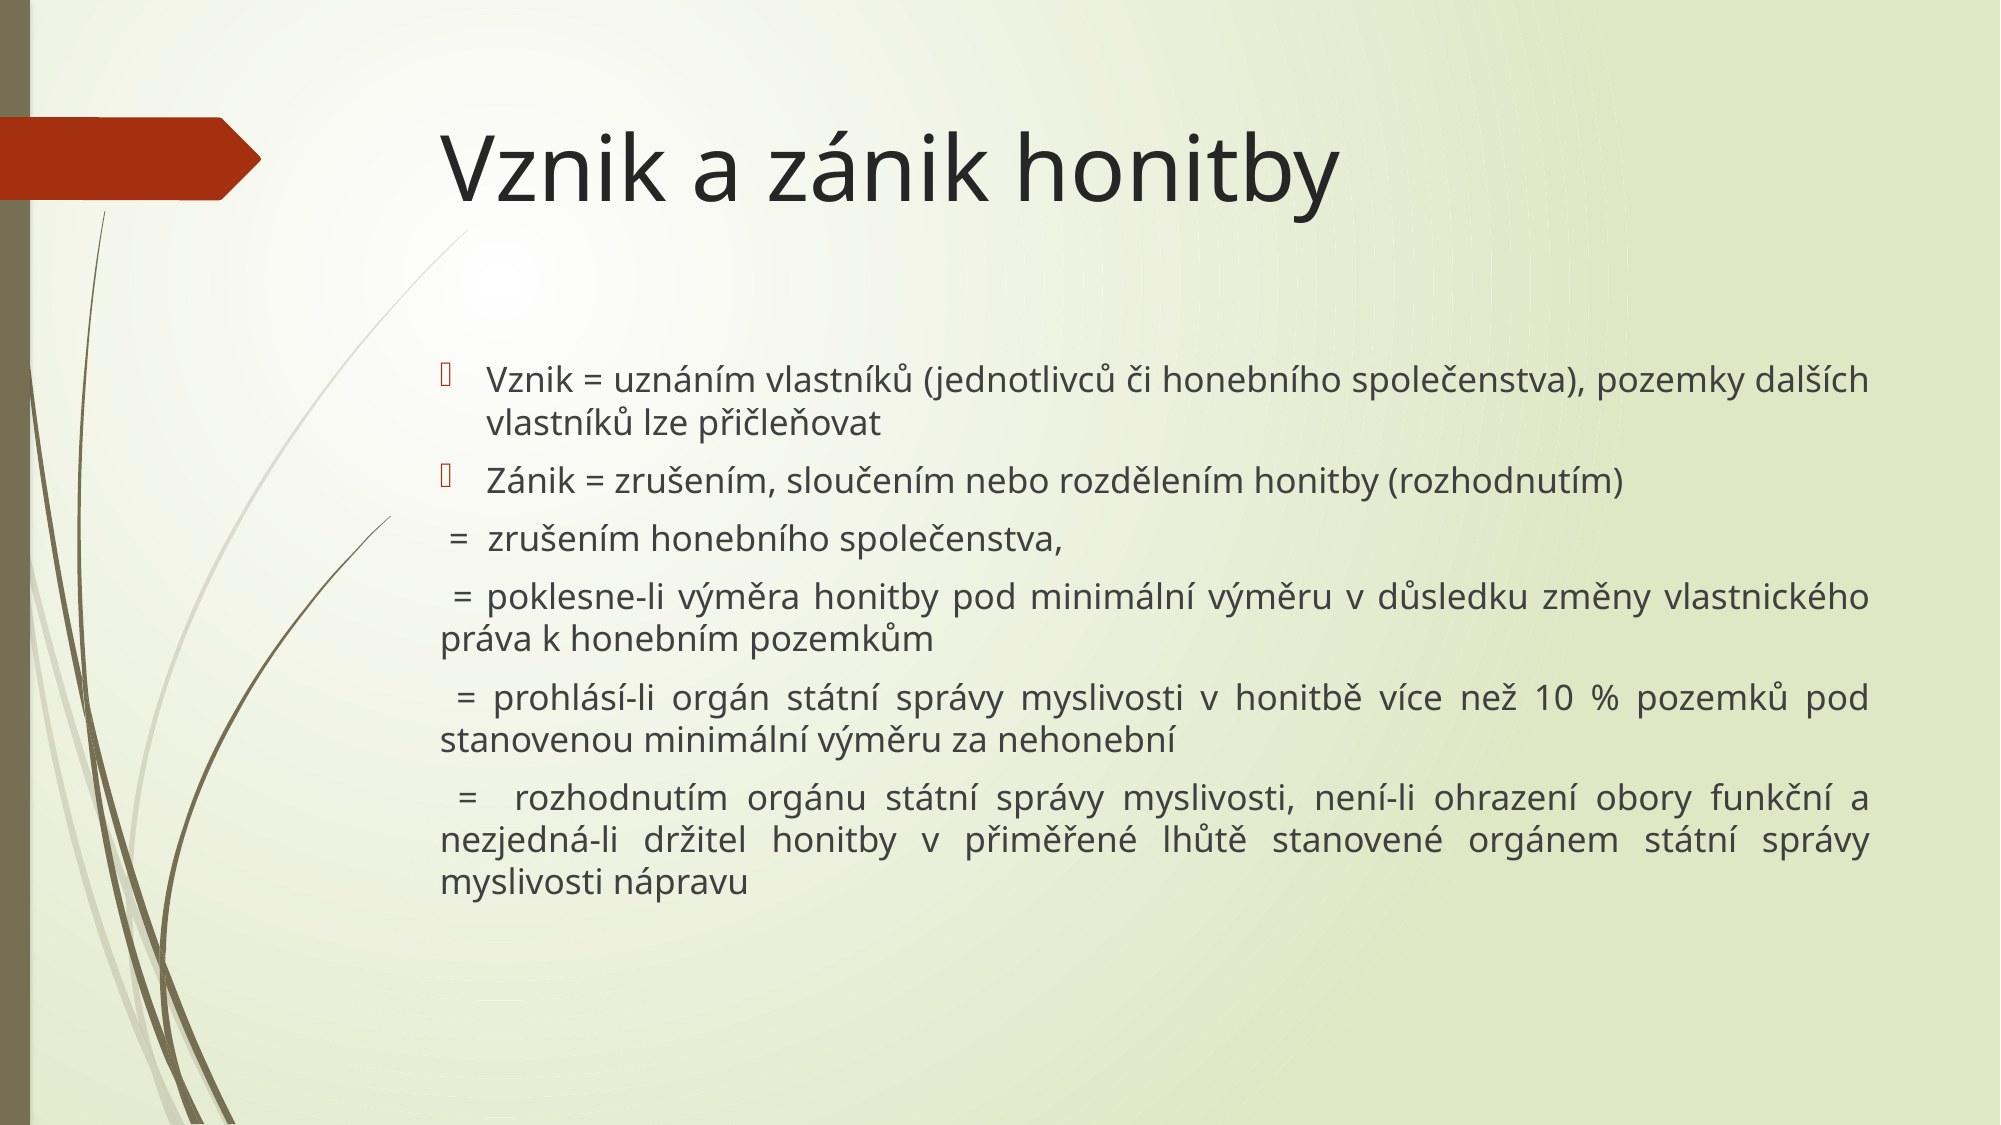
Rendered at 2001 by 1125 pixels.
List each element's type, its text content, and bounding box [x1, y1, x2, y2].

list Vznik = uznáním vlastníků (jednotlivců či honebního společenstva), pozemky dalších vlastníků lze přičleňovat Zánik = zrušením, sloučením nebo rozdělením honitby (rozhodnutím) = zrušením honebního společenstva, = poklesne-li výměra honitby pod minimální výměru v důsledku změny vlastnického práva k honebním pozemkům = prohlásí-li orgán státní správy myslivosti v honitbě více než 10 % pozemků pod stanovenou minimální výměru za nehonební = rozhodnutím orgánu státní správy myslivosti, není-li ohrazení obory funkční a nezjedná-li držitel honitby v přiměřené lhůtě stanovené orgánem státní správy myslivosti nápravu [424, 350, 1888, 970]
title Vznik a zánik honitby [425, 102, 1888, 313]
